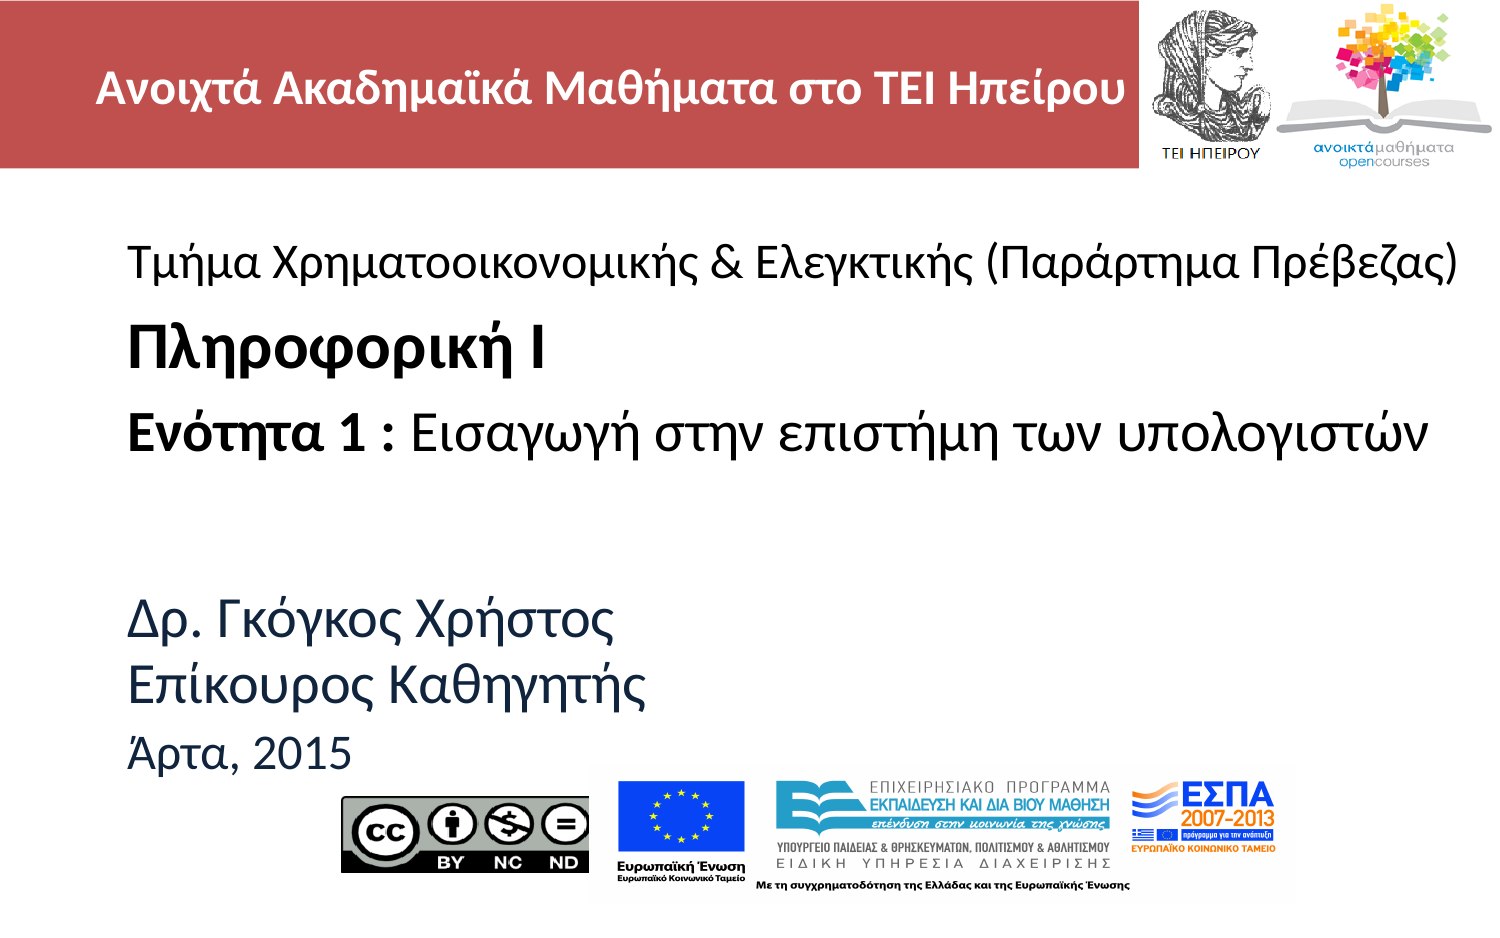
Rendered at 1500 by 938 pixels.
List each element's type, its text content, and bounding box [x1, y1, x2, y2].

picture [1139, 0, 1500, 170]
picture [341, 764, 1297, 905]
text_box Ανοιχτά Ακαδημαϊκά Μαθήματα στο ΤΕΙ Ηπείρου [0, 0, 1137, 169]
subtitle Τμήμα Χρηματοοικονομικής & Ελεγκτικής (Παράρτημα Πρέβεζας) Πληροφορική Ι Ενότητα 1 : Εισαγωγή στην επιστήμη των υπολογιστών Δρ. Γκόγκος Χρήστος Επίκουρος Καθηγητής Άρτα, 2015 [112, 220, 1483, 664]
